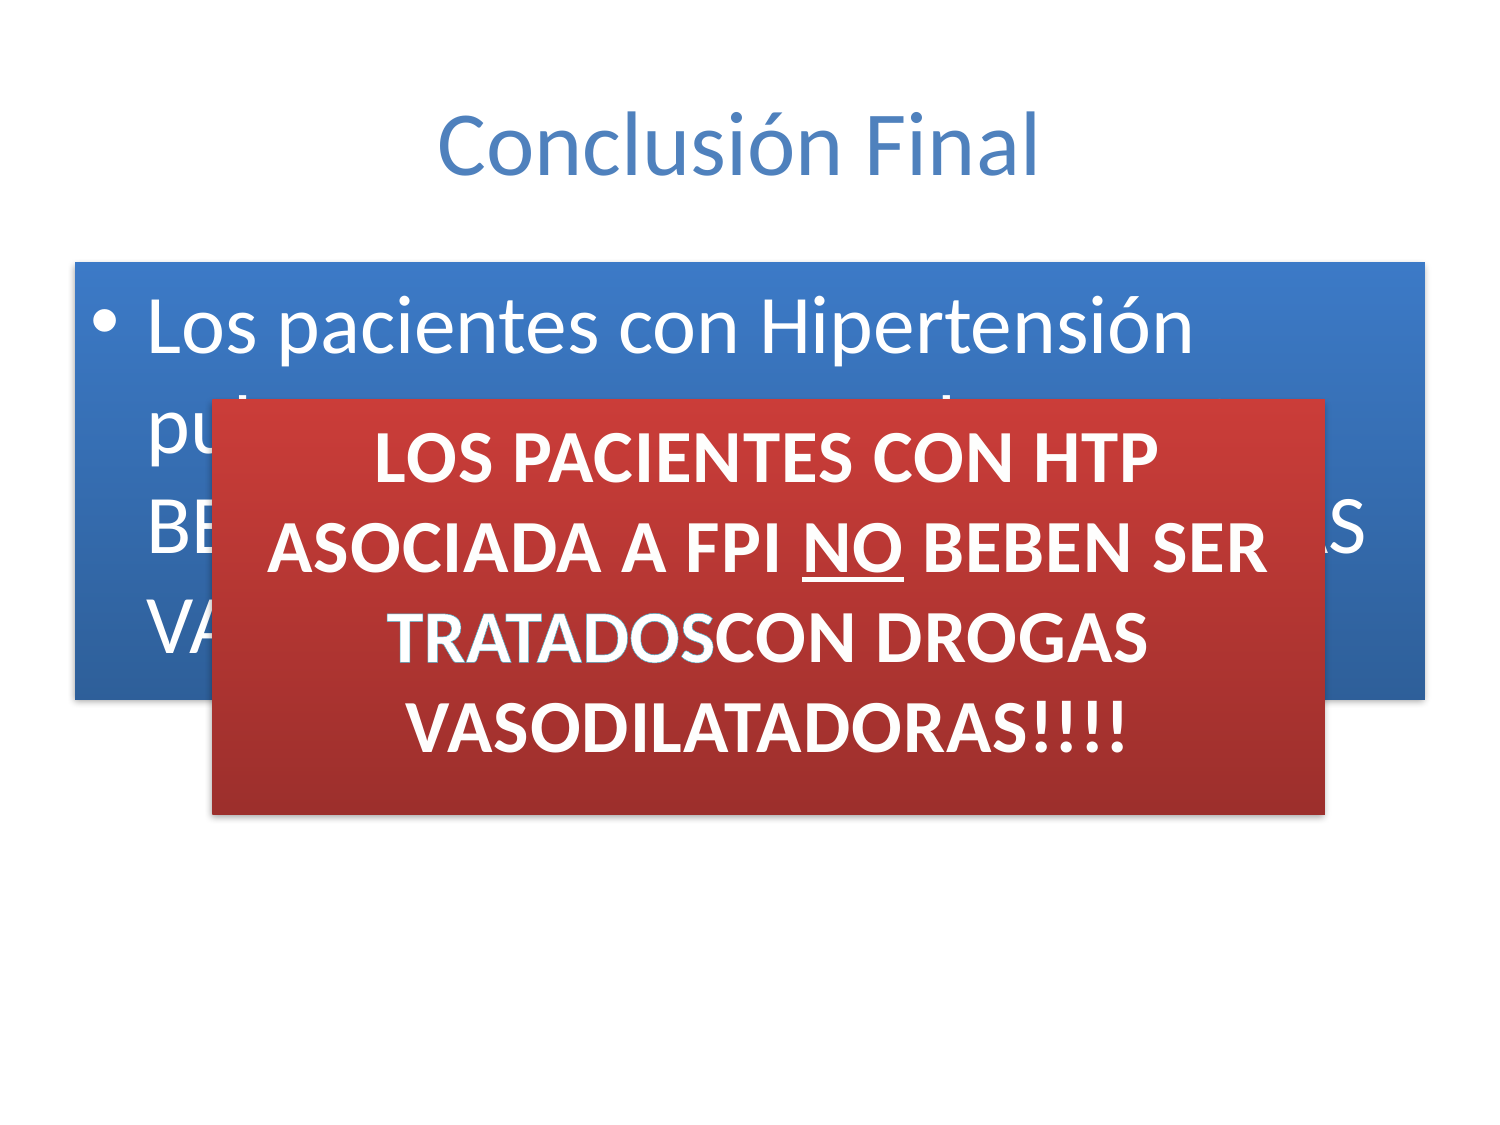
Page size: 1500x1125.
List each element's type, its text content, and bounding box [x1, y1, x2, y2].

text_box LOS PACIENTES CON HTP ASOCIADA A FPI NO BEBEN SER TRATADOSCON DROGAS VASODILATADORAS!!!! [212, 399, 1325, 815]
title Conclusión Final [75, 45, 1425, 233]
list Los pacientes con Hipertensión pulmonar en contexto de FPI NO BEBEN SER TRATADOS CON DROGAS VASODILATADORAS!!!! [75, 262, 1425, 700]
